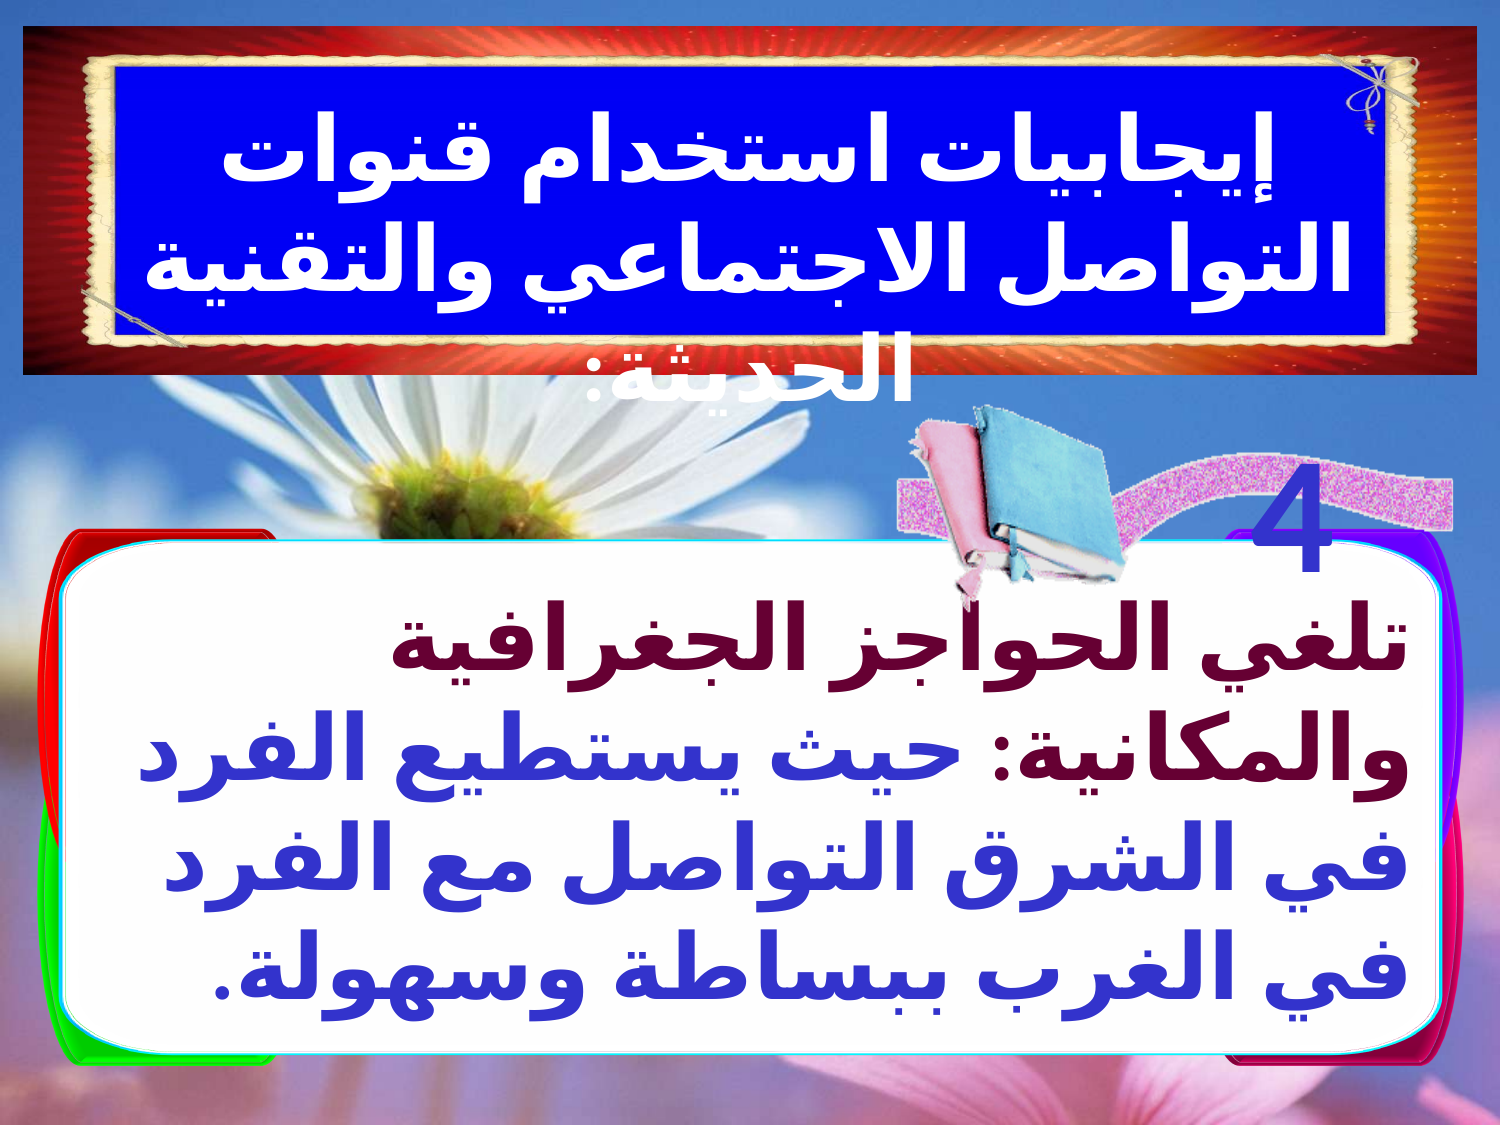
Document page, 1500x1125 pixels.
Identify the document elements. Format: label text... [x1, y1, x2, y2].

picture [0, 0, 1500, 1125]
text_box 4 [1230, 398, 1356, 525]
text_box [890, 398, 1230, 525]
text_box [1356, 398, 1454, 525]
